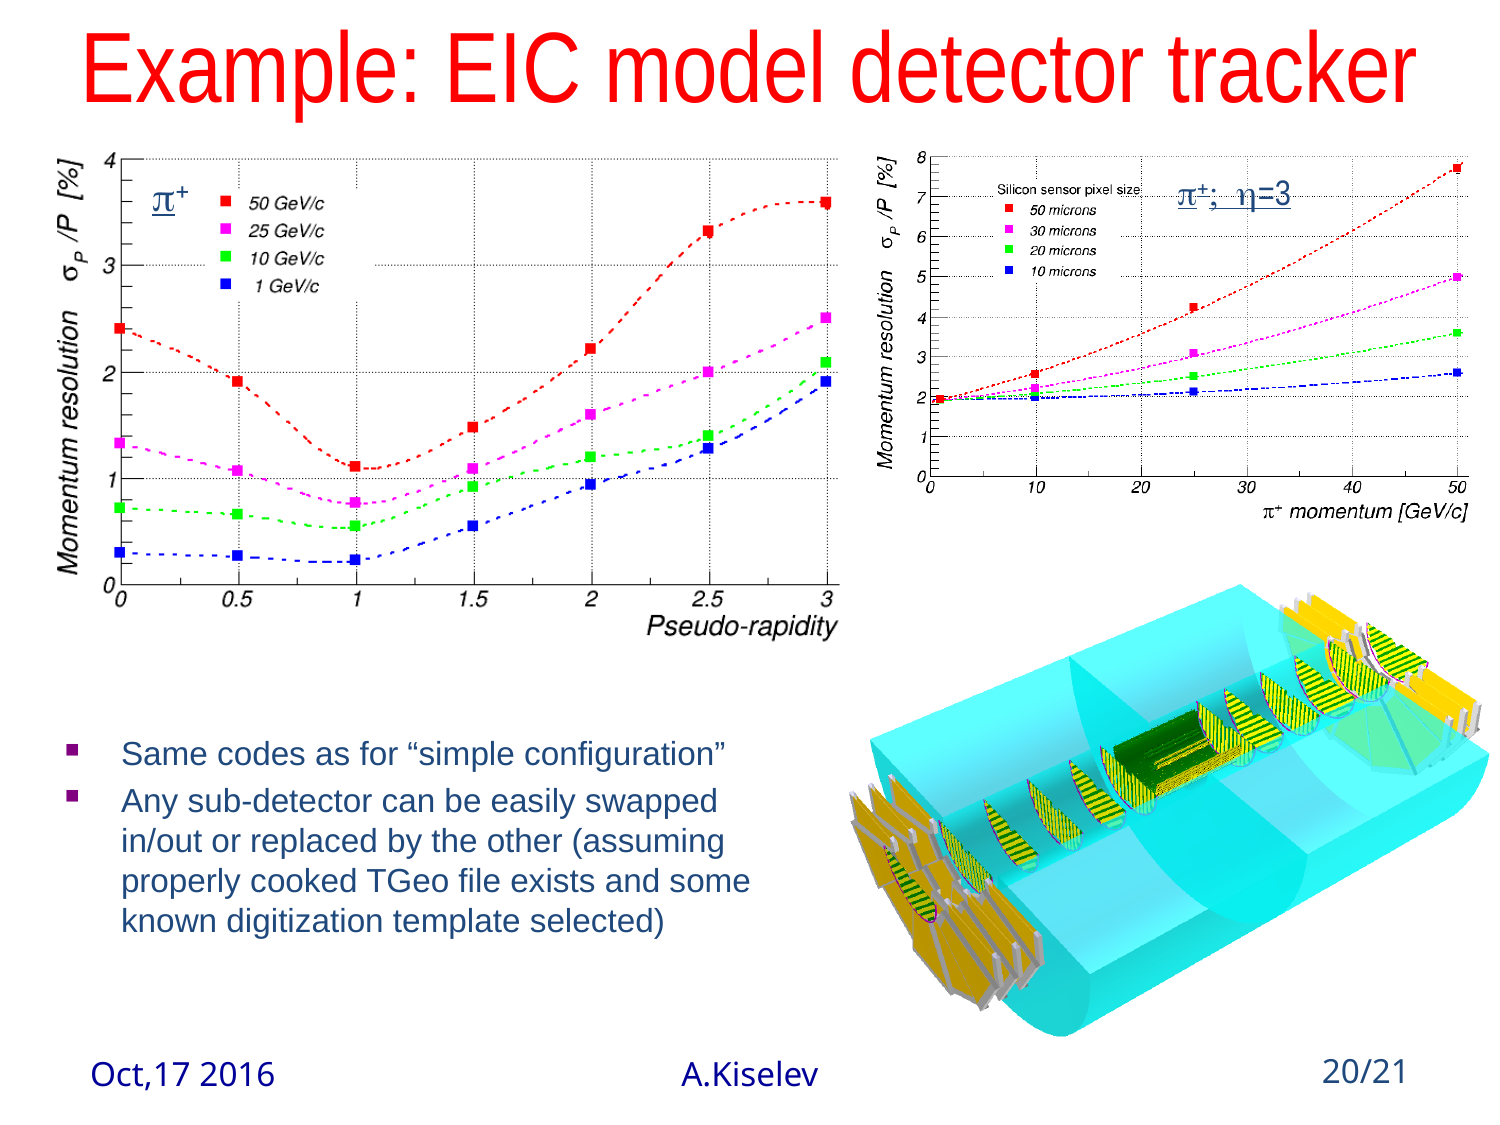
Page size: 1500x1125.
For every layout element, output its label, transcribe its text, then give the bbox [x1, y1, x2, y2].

footer A.Kiselev [512, 1042, 988, 1103]
slide_number 20/21 [1074, 1060, 1425, 1103]
picture [37, 149, 1500, 1051]
text_box Same codes as for “simple configuration” Any sub-detector can be easily swapped in/out or replaced by the other (assuming properly cooked TGeo file exists and some known digitization template selected) [49, 725, 800, 1000]
title Example: EIC model detector tracker [0, 0, 1500, 125]
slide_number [75, 1042, 425, 1103]
